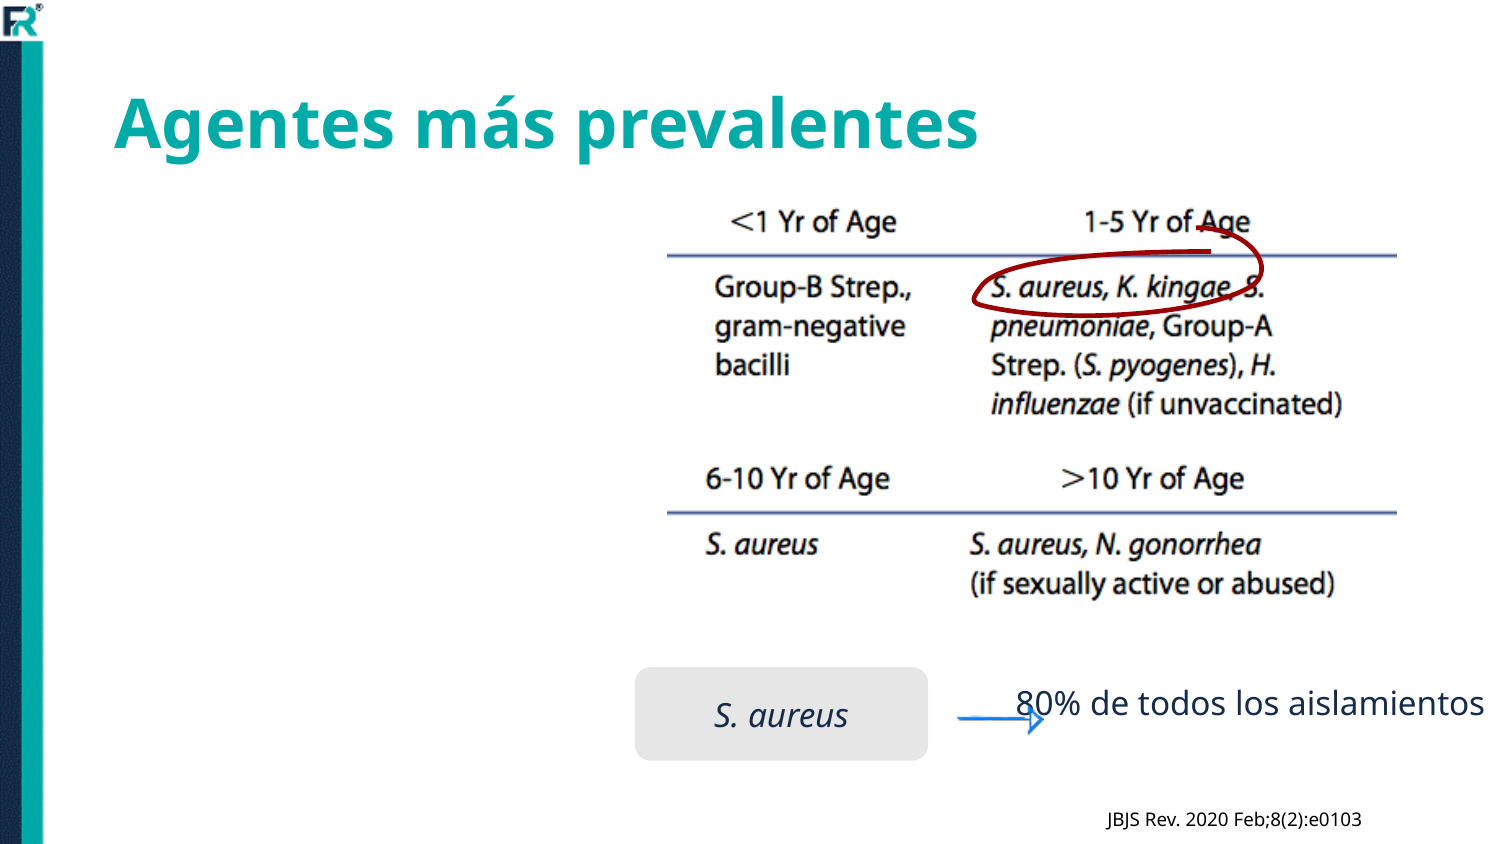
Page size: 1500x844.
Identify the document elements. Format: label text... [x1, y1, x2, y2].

text_box JBJS Rev. 2020 Feb;8(2):e0103 [1092, 789, 1488, 834]
text_box S. aureus [634, 667, 929, 761]
text_box 80% de todos los aislamientos [999, 667, 1500, 761]
picture [0, 0, 1500, 844]
title Agentes más prevalentes [103, 44, 1397, 208]
